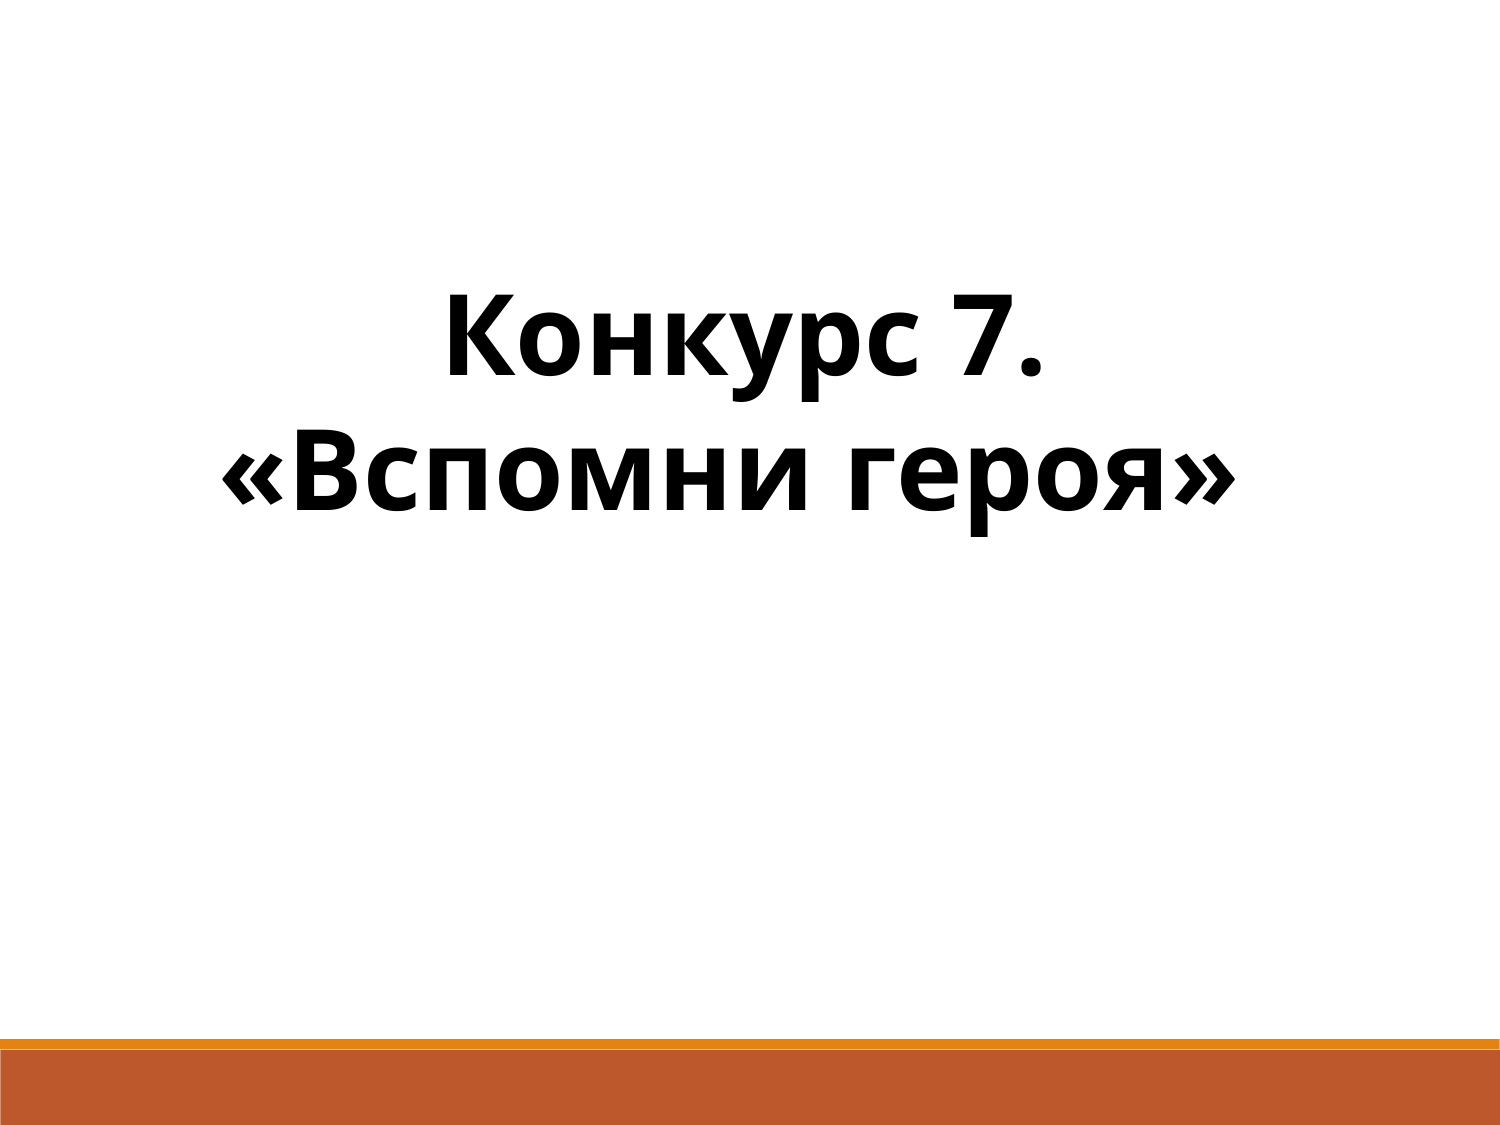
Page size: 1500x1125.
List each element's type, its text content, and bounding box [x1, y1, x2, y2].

text_box Конкурс 7. «Вспомни героя» [64, 255, 1424, 540]
